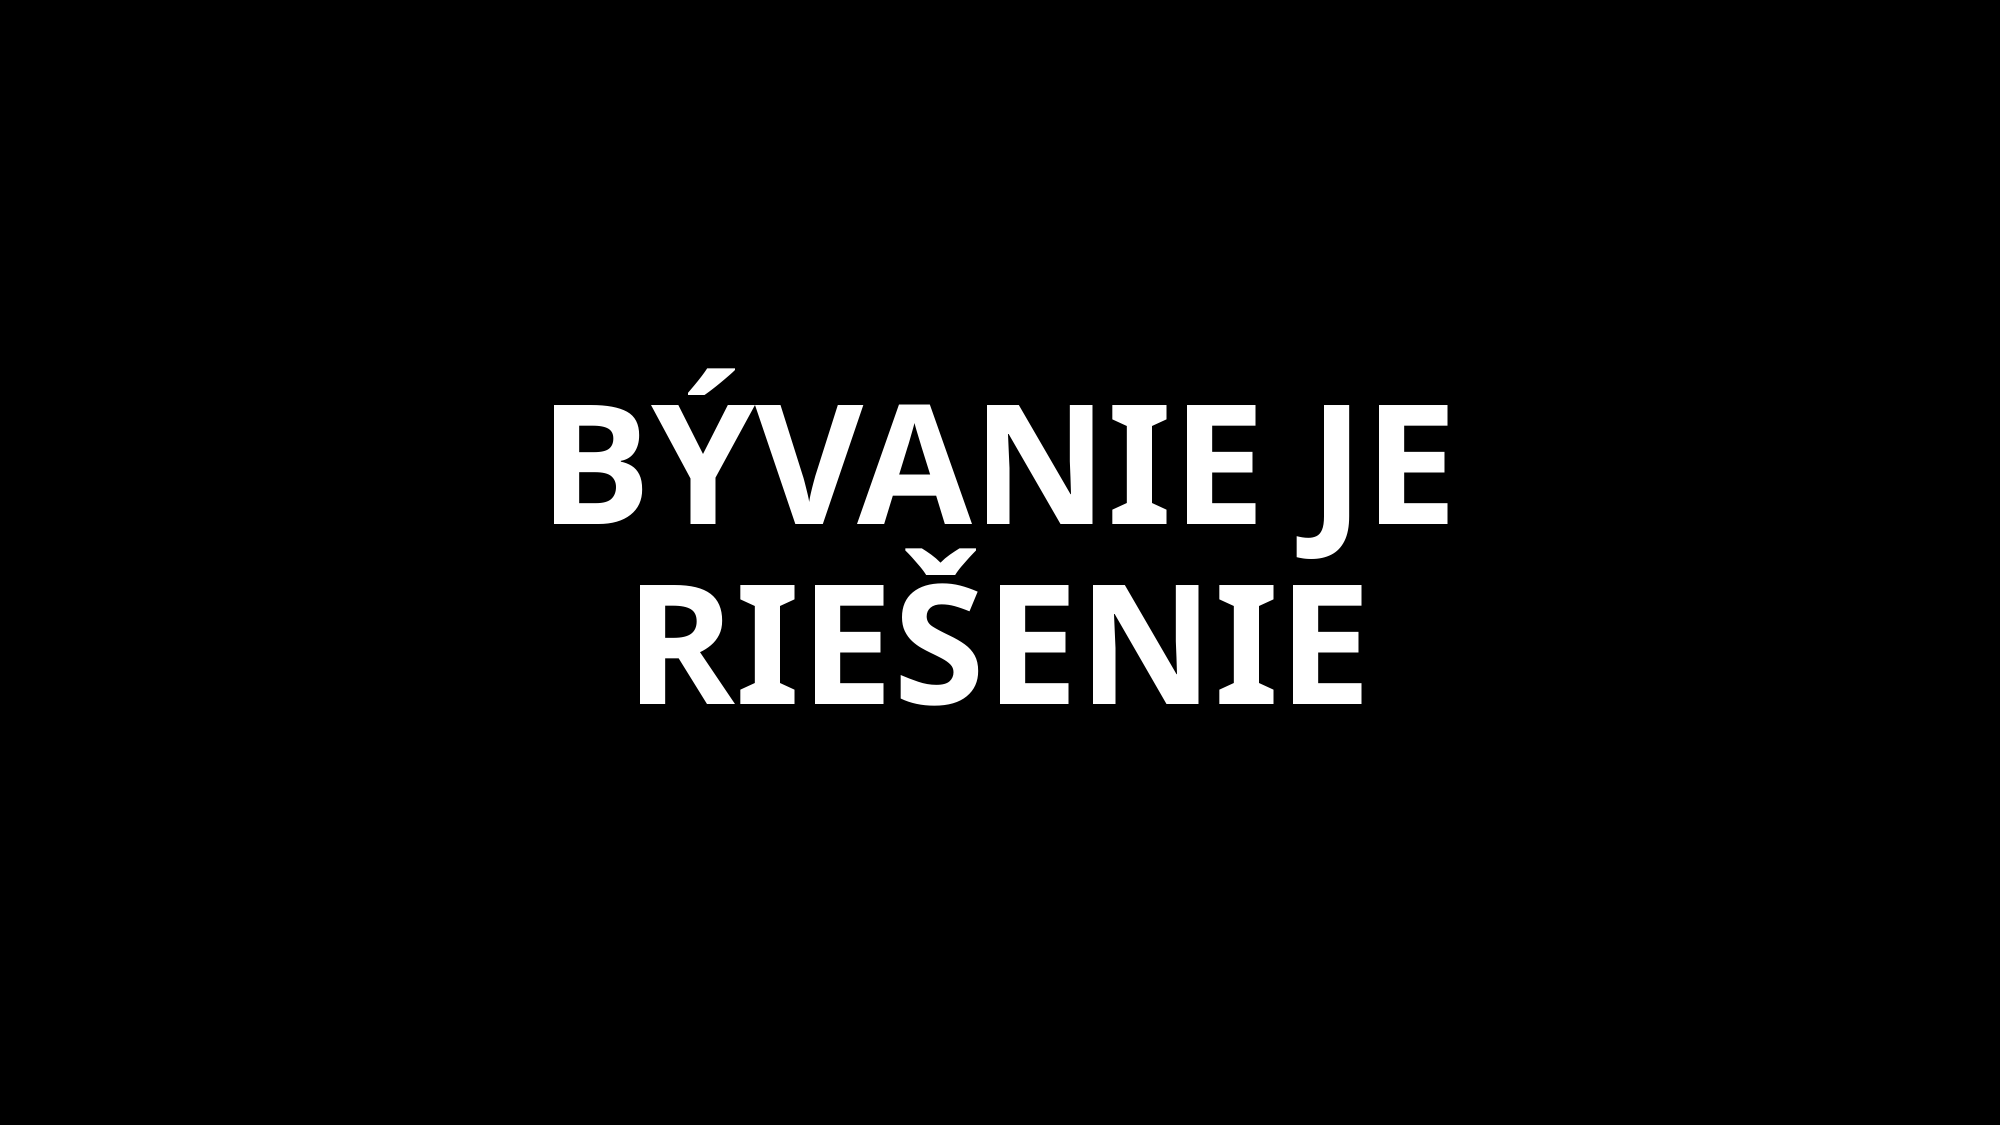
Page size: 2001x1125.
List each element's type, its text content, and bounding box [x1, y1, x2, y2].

title BÝVANIE JE RIEŠENIE [136, 280, 1862, 749]
